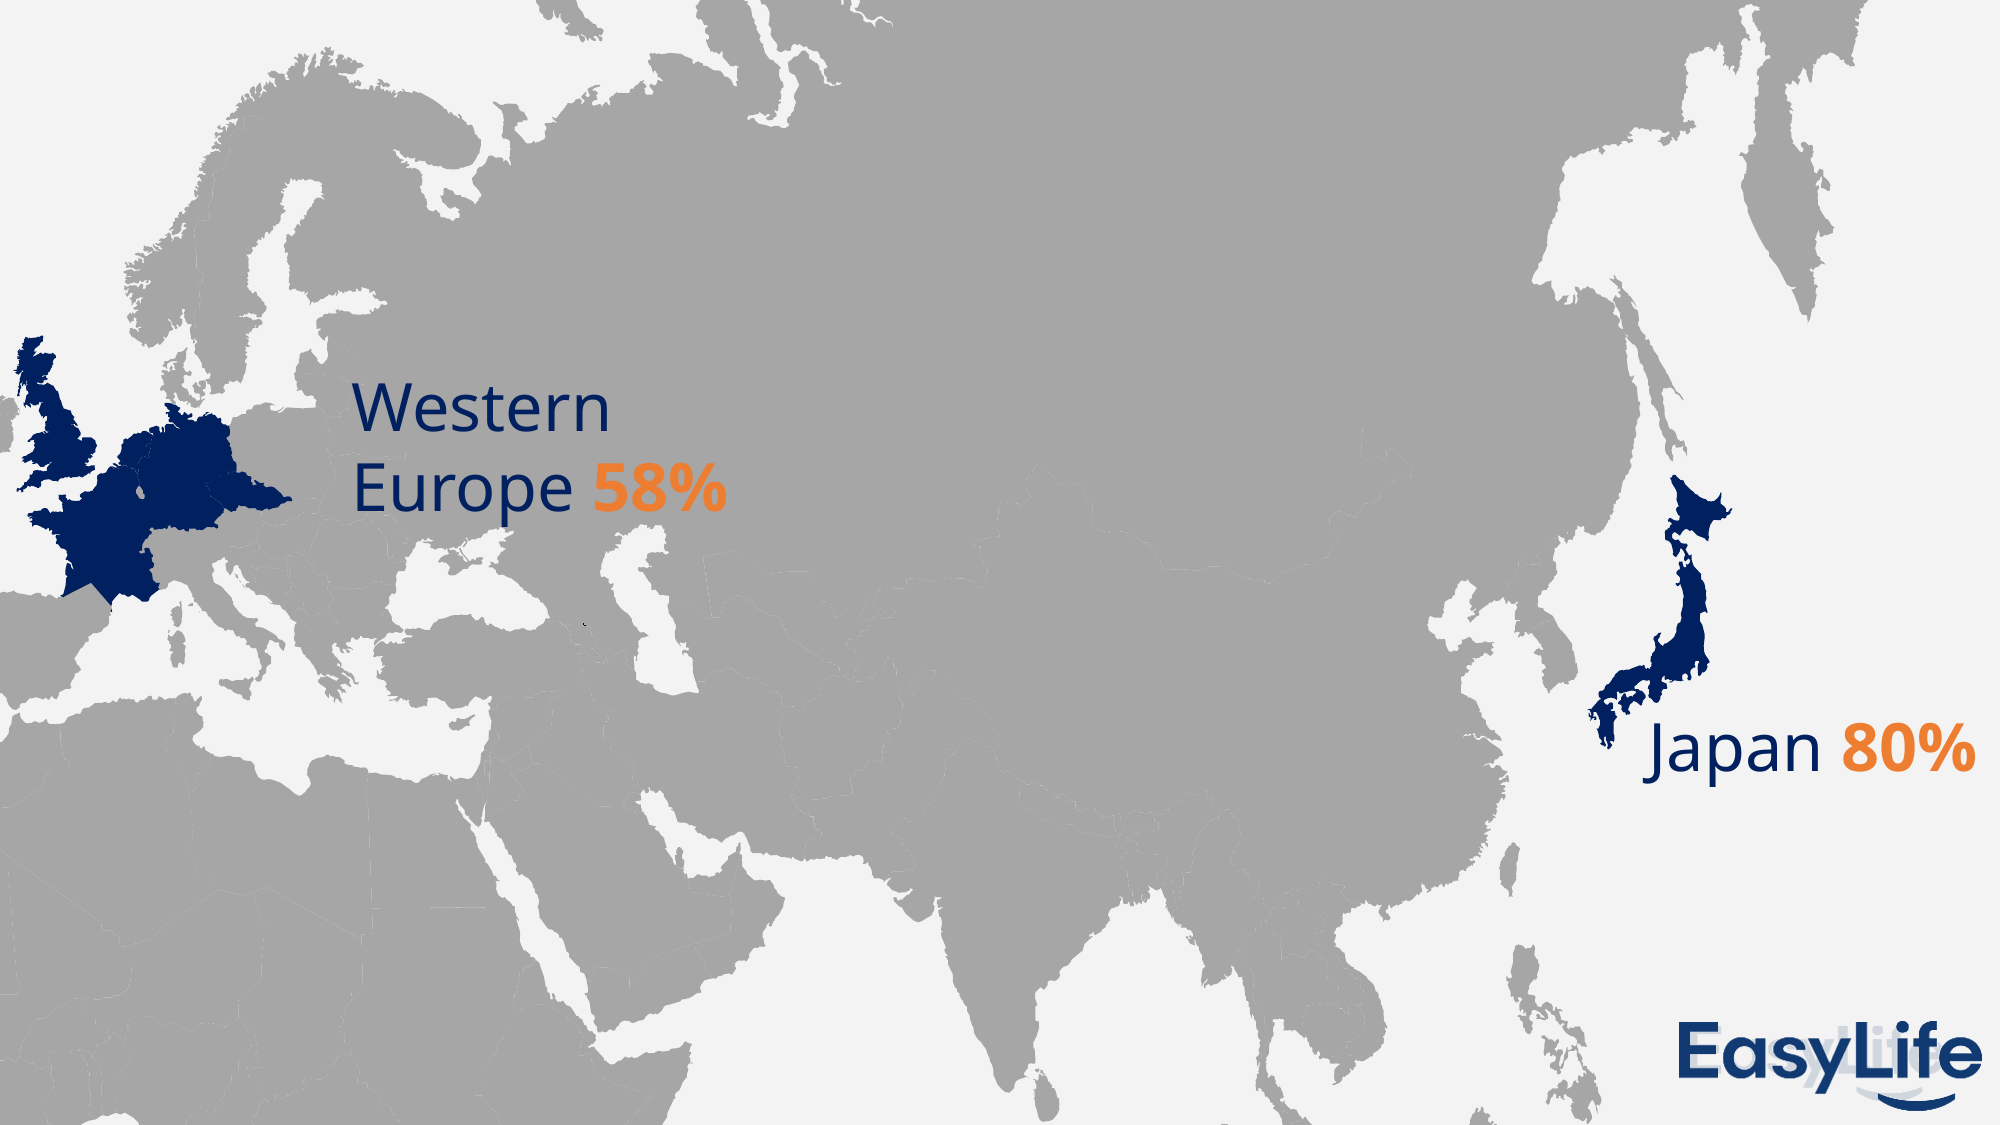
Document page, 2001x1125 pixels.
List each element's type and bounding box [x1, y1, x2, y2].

picture [1679, 1021, 1982, 1114]
text_box [0, 0, 2000, 1125]
